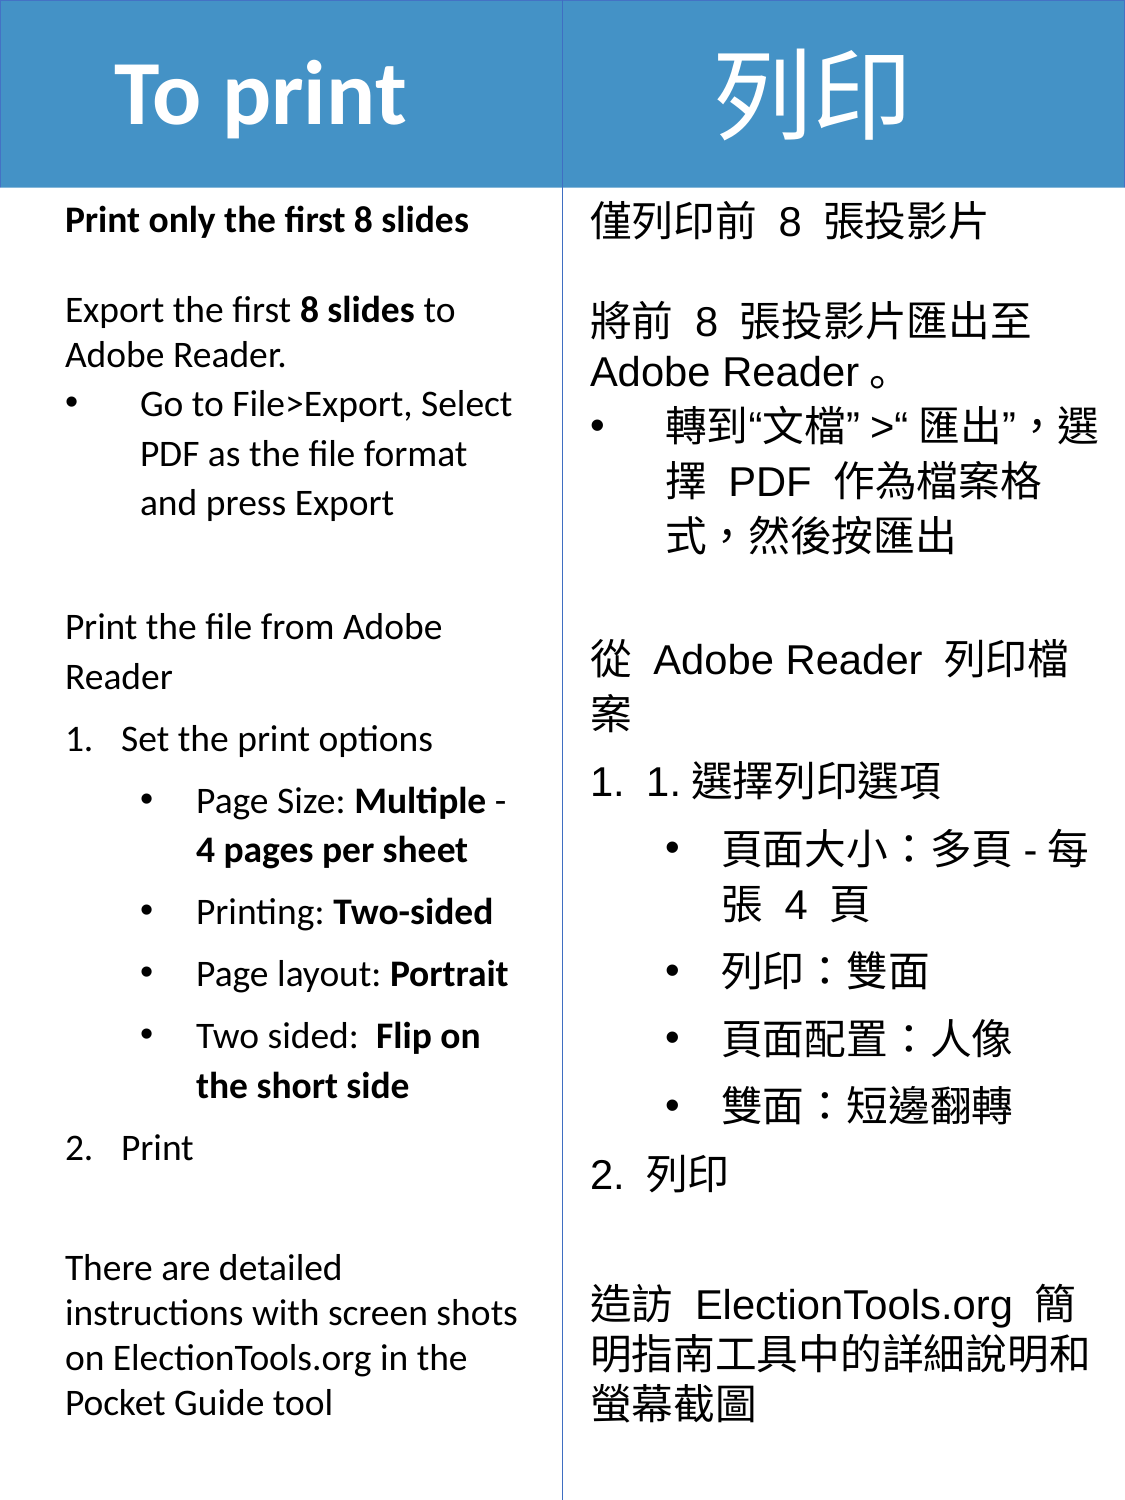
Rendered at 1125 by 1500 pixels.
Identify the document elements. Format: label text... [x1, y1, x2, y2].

text_box 僅列印前 8 張投影片 將前 8 張投影片匯出至 Adobe Reader。 轉到“文檔”>“匯出”，選擇 PDF 作為檔案格式，然後按匯出 從 Adobe Reader 列印檔案 1.選擇列印選項 頁面大小：多頁-每張 4 頁 列印：雙面 頁面配置：人像 雙面：短邊翻轉 列印 造訪 ElectionTools.org 簡明指南工具中的詳細說明和螢幕截圖 [575, 187, 1125, 1350]
text_box [0, 187, 558, 1500]
text_box 列印 [697, 24, 1125, 152]
text_box Print only the first 8 slides Export the first 8 slides to Adobe Reader. Go to File>Export, Select PDF as the file format and press Export Print the file from Adobe Reader Set the print options Page Size: Multiple - 4 pages per sheet Printing: Two-sided Page layout: Portrait Two sided: Flip on the short side Print There are detailed instructions with screen shots on ElectionTools.org in the Pocket Guide tool [50, 187, 538, 1350]
text_box [566, 187, 1125, 1500]
text_box To print [99, 24, 558, 152]
